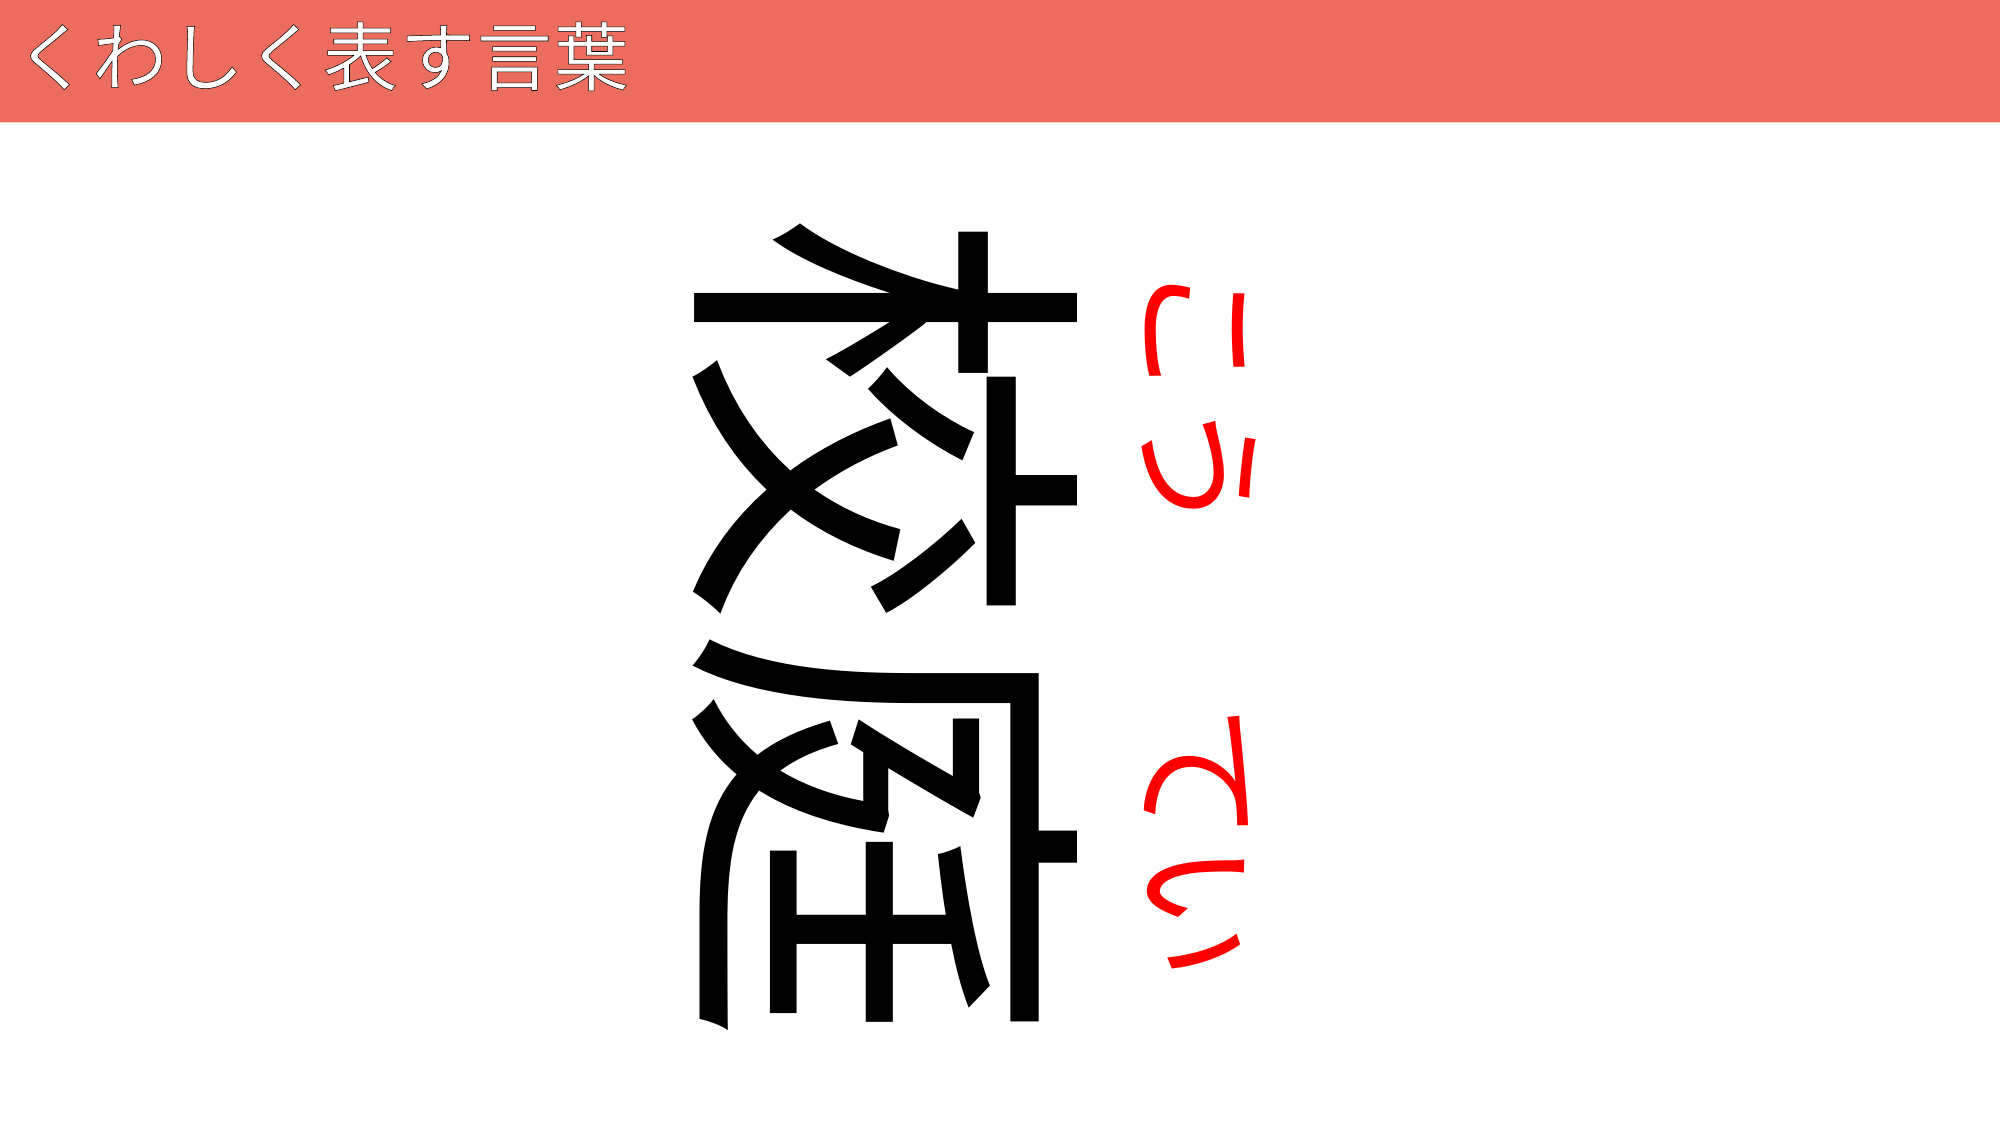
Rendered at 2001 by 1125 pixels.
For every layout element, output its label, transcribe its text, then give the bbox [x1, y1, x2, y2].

text_box こう てい [1152, 246, 1293, 1026]
slide_number 84 [1712, 0, 2000, 123]
title くわしく表す言葉 [0, 0, 1712, 123]
text_box 校庭 [616, 195, 1152, 1125]
